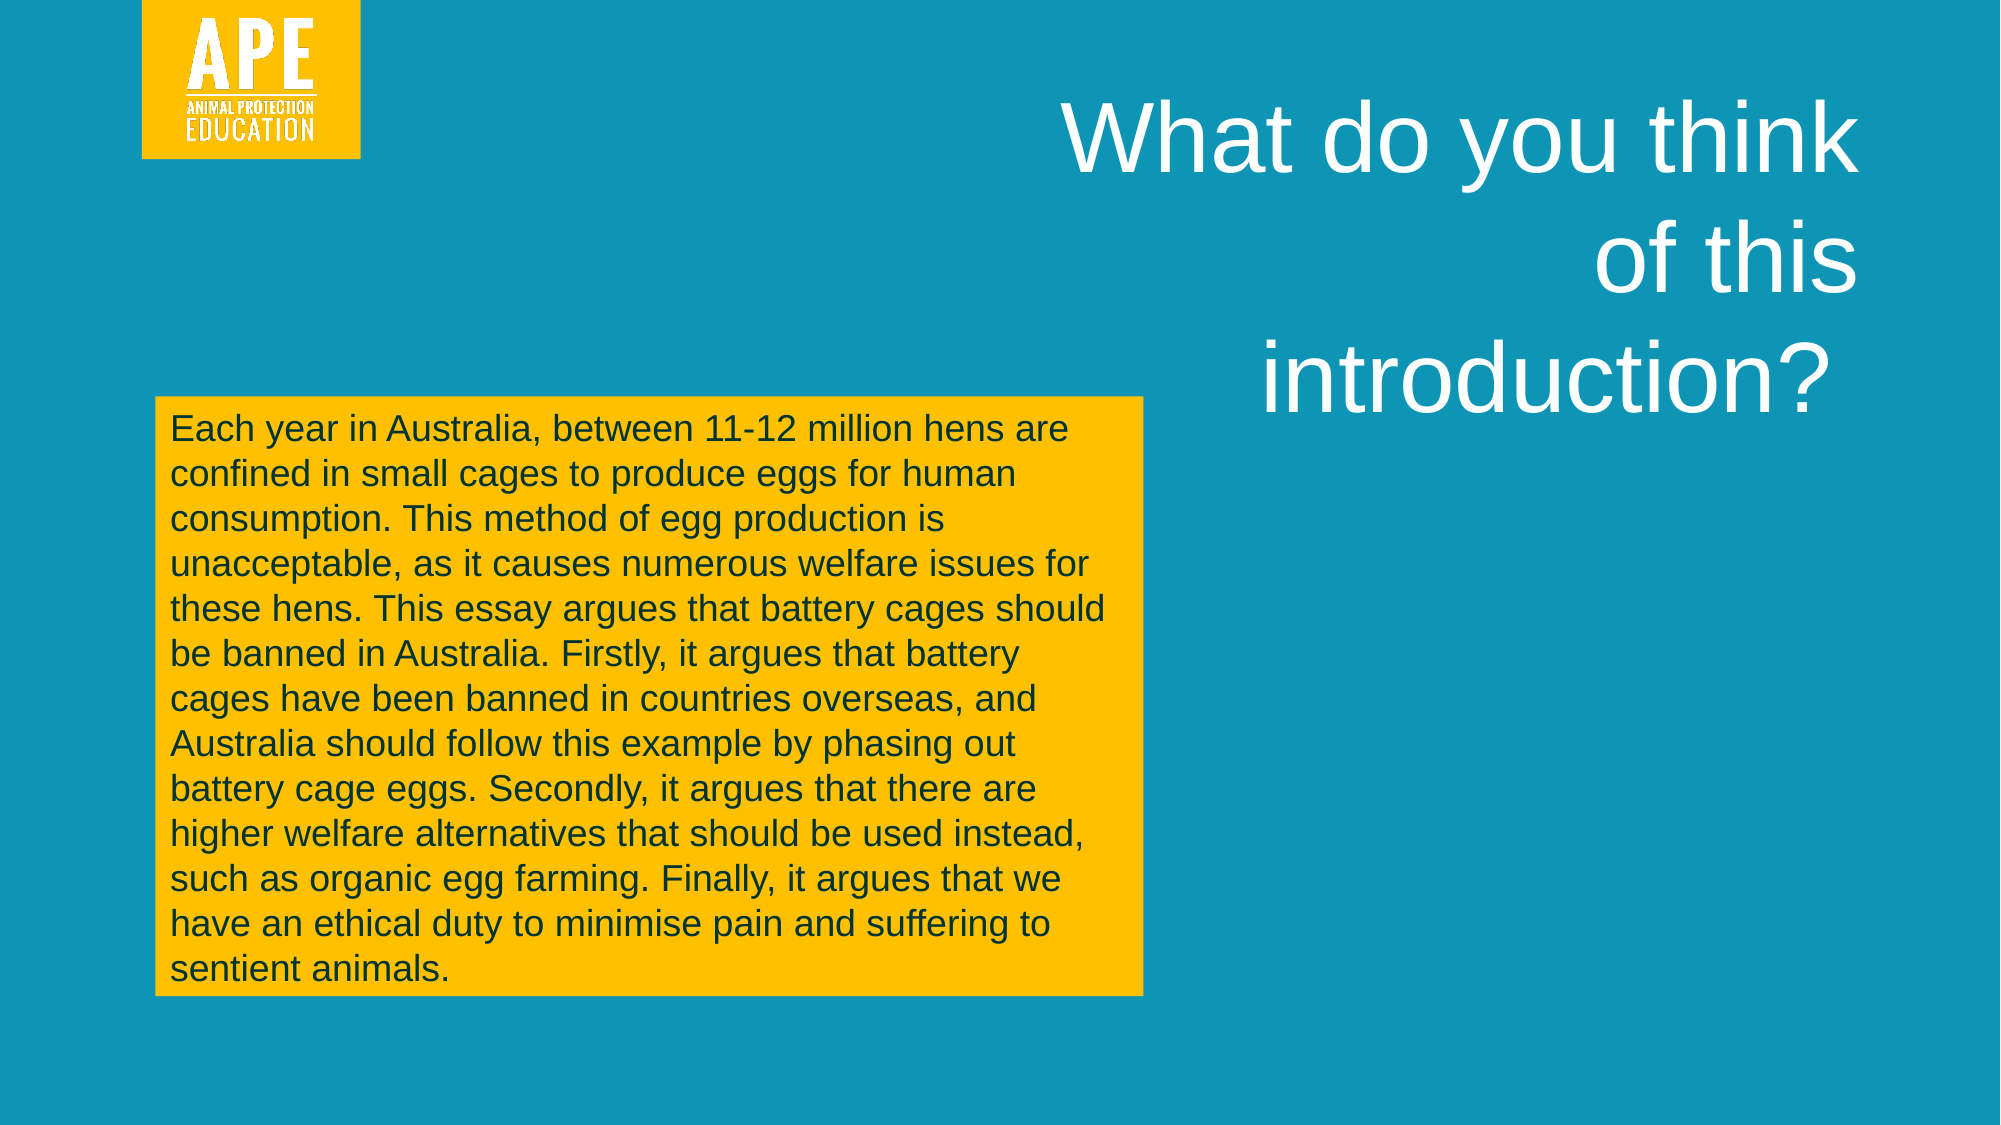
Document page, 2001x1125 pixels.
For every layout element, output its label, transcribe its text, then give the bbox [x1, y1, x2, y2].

text_box What do you think of this introduction? [1001, 65, 1875, 440]
text_box Each year in Australia, between 11-12 million hens are confined in small cages to produce eggs for human consumption. This method of egg production is unacceptable, as it causes numerous welfare issues for these hens. This essay argues that battery cages should be banned in Australia. Firstly, it argues that battery cages have been banned in countries overseas, and Australia should follow this example by phasing out battery cage eggs. Secondly, it argues that there are higher welfare alternatives that should be used instead, such as organic egg farming. Finally, it argues that we have an ethical duty to minimise pain and suffering to sentient animals. [155, 396, 1144, 997]
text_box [141, 0, 361, 160]
